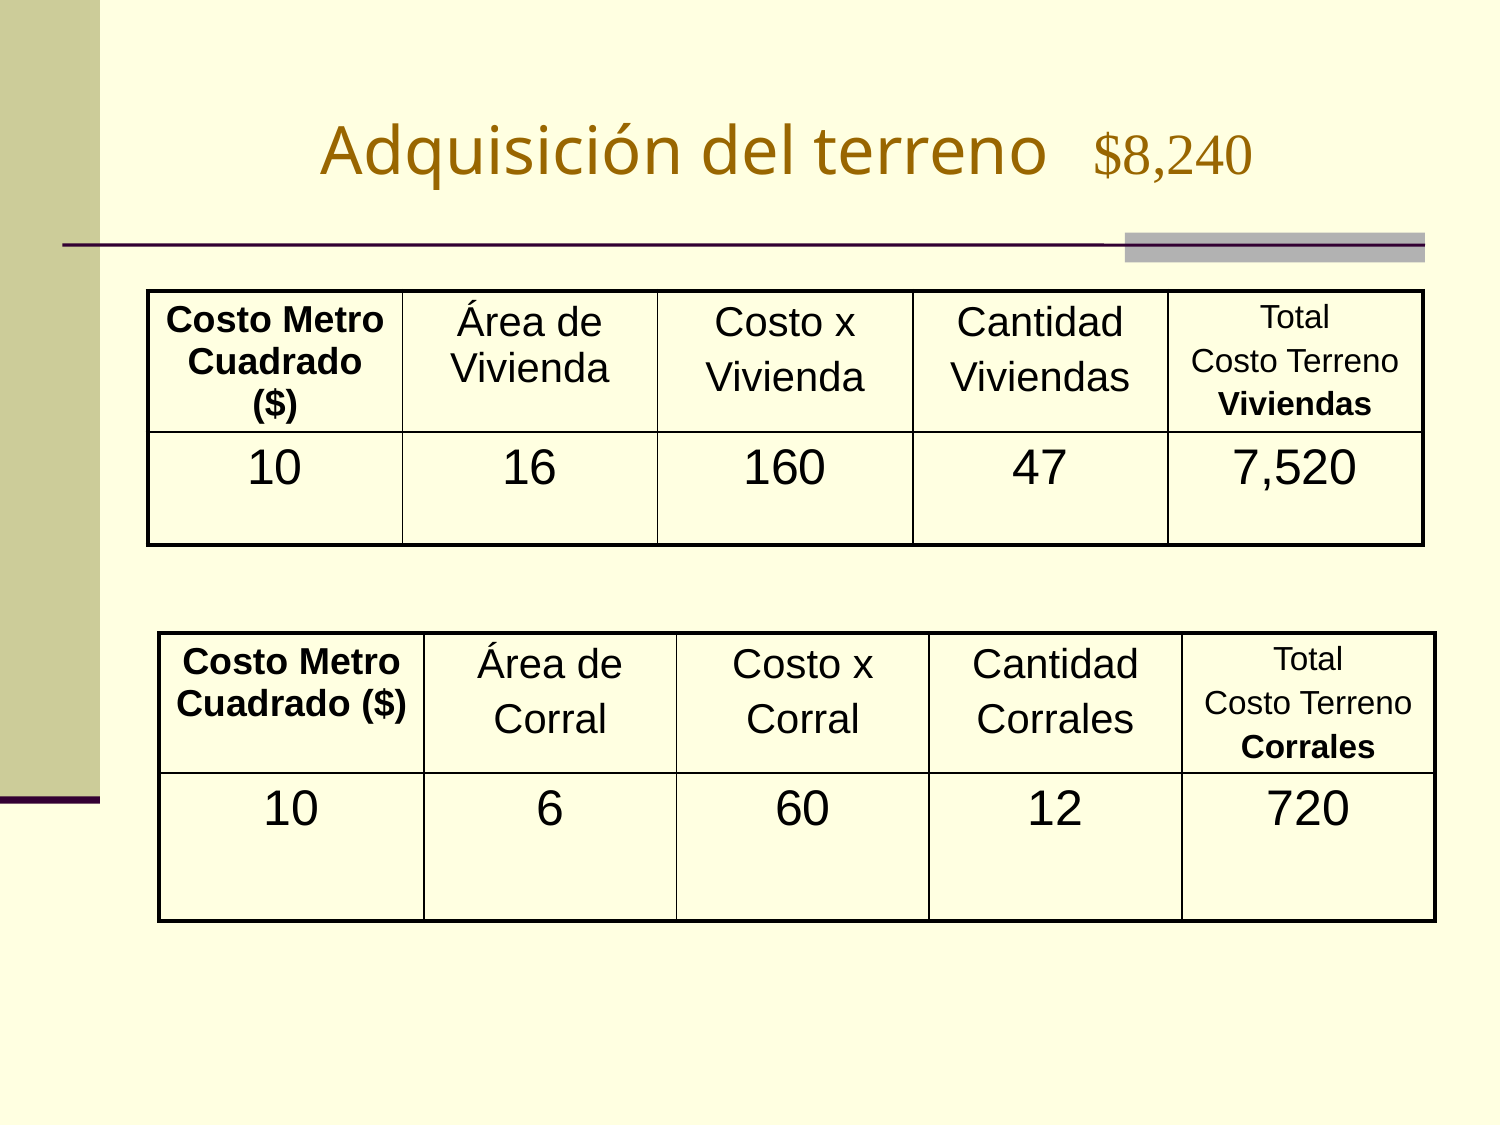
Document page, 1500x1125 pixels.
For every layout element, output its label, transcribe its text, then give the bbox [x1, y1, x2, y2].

table_header Costo Metro Cuadrado ($) [150, 293, 402, 431]
table_header Costo x Vivienda [658, 293, 912, 431]
table_header Área de Corral [425, 635, 676, 772]
table_cell 7,520 [1169, 433, 1421, 543]
table_cell 10 [161, 774, 423, 919]
table_cell 47 [914, 433, 1167, 543]
title Adquisición del terreno $8,240 [149, 45, 1426, 234]
table_cell 60 [677, 774, 928, 919]
table_header Cantidad Viviendas [914, 293, 1167, 431]
table_header Total Costo Terreno Corrales [1183, 635, 1433, 772]
table_header Área de Vivienda [403, 293, 657, 431]
table_cell 10 [150, 433, 402, 543]
table_cell 16 [403, 433, 657, 543]
table_header Costo Metro Cuadrado ($) [161, 635, 423, 772]
table_cell 720 [1183, 774, 1433, 919]
table_cell 12 [930, 774, 1181, 919]
table_header Cantidad Corrales [930, 635, 1181, 772]
table_header Total Costo Terreno Viviendas [1169, 293, 1421, 431]
table_header Costo x Corral [677, 635, 928, 772]
table_cell 6 [425, 774, 676, 919]
table_cell 160 [658, 433, 912, 543]
